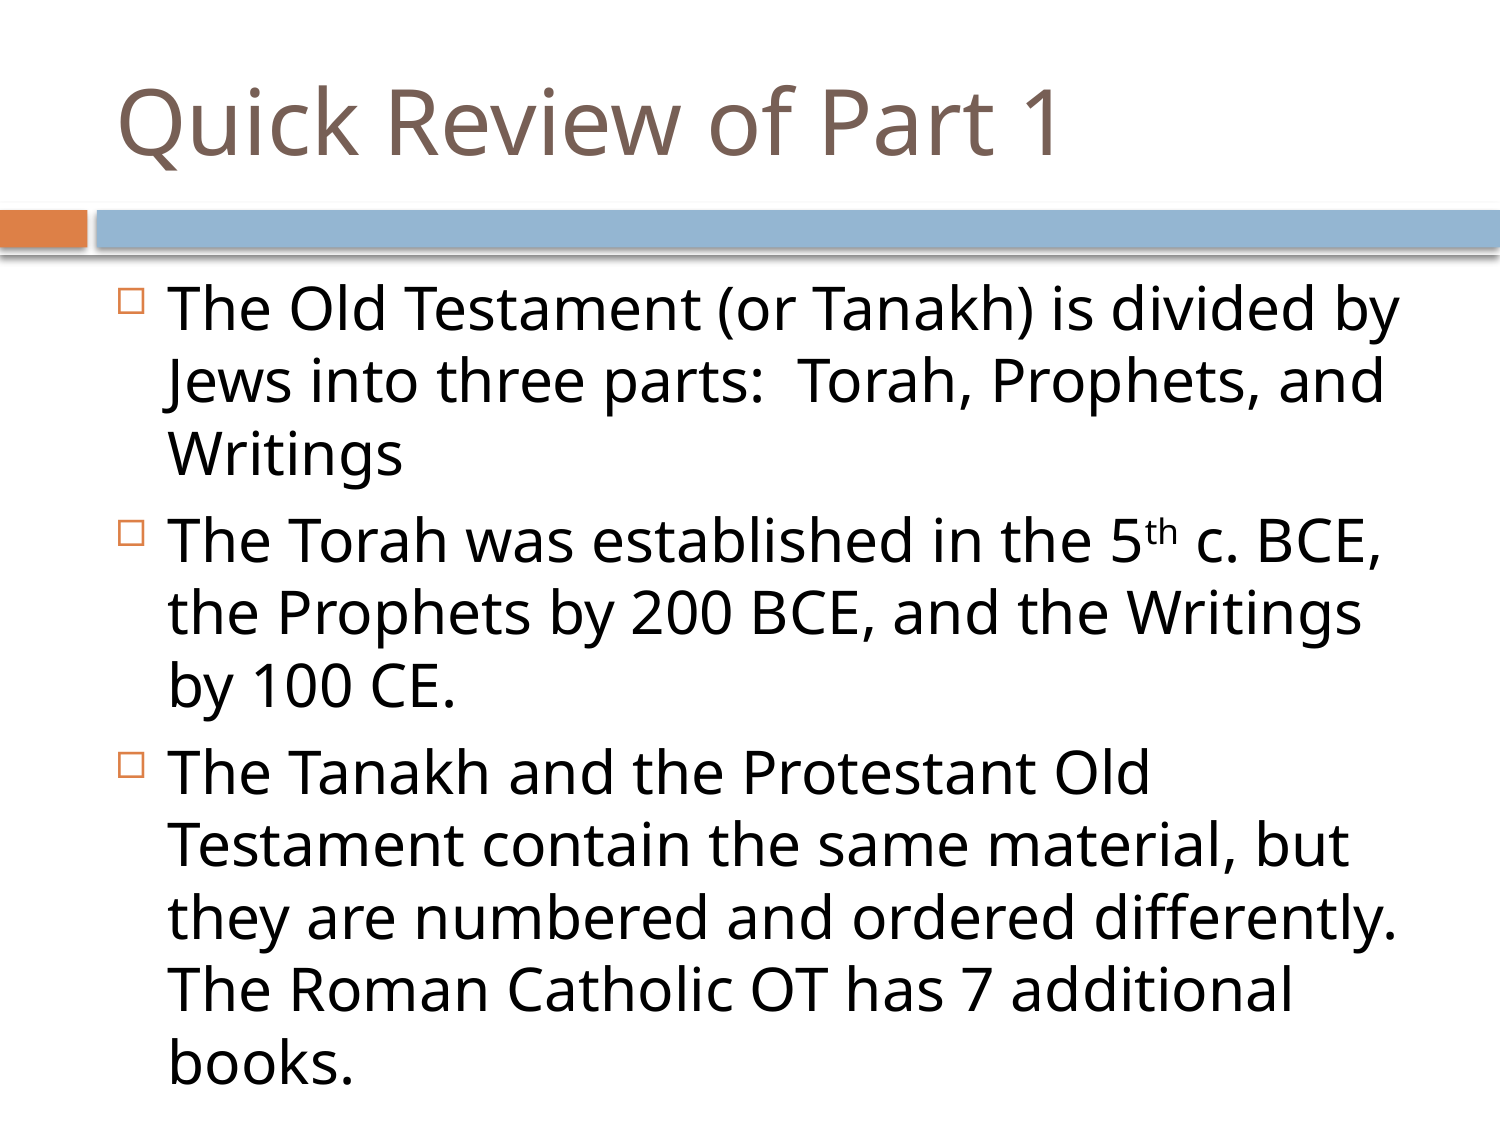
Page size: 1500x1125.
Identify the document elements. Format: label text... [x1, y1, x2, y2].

title Quick Review of Part 1 [100, 37, 1438, 200]
list The Old Testament (or Tanakh) is divided by Jews into three parts: Torah, Prophets, and Writings The Torah was established in the 5th c. BCE, the Prophets by 200 BCE, and the Writings by 100 CE. The Tanakh and the Protestant Old Testament contain the same material, but they are numbered and ordered differently. The Roman Catholic OT has 7 additional books. [100, 262, 1438, 1000]
